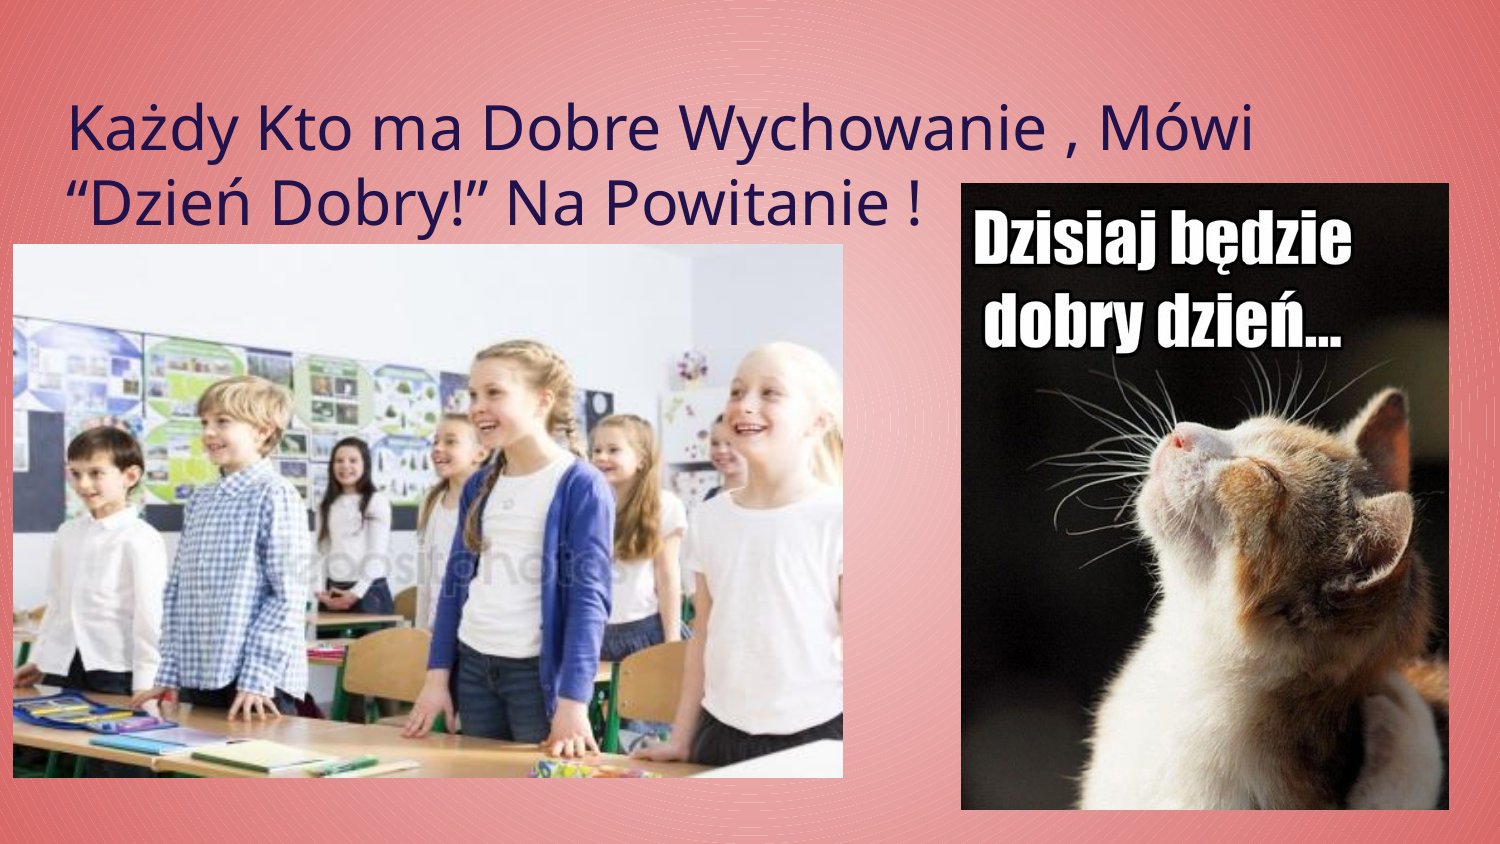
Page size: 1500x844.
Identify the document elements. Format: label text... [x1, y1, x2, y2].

title Każdy Kto ma Dobre Wychowanie , Mówi “Dzień Dobry!” Na Powitanie ! [51, 72, 1449, 167]
picture [12, 244, 843, 778]
picture [961, 182, 1450, 811]
